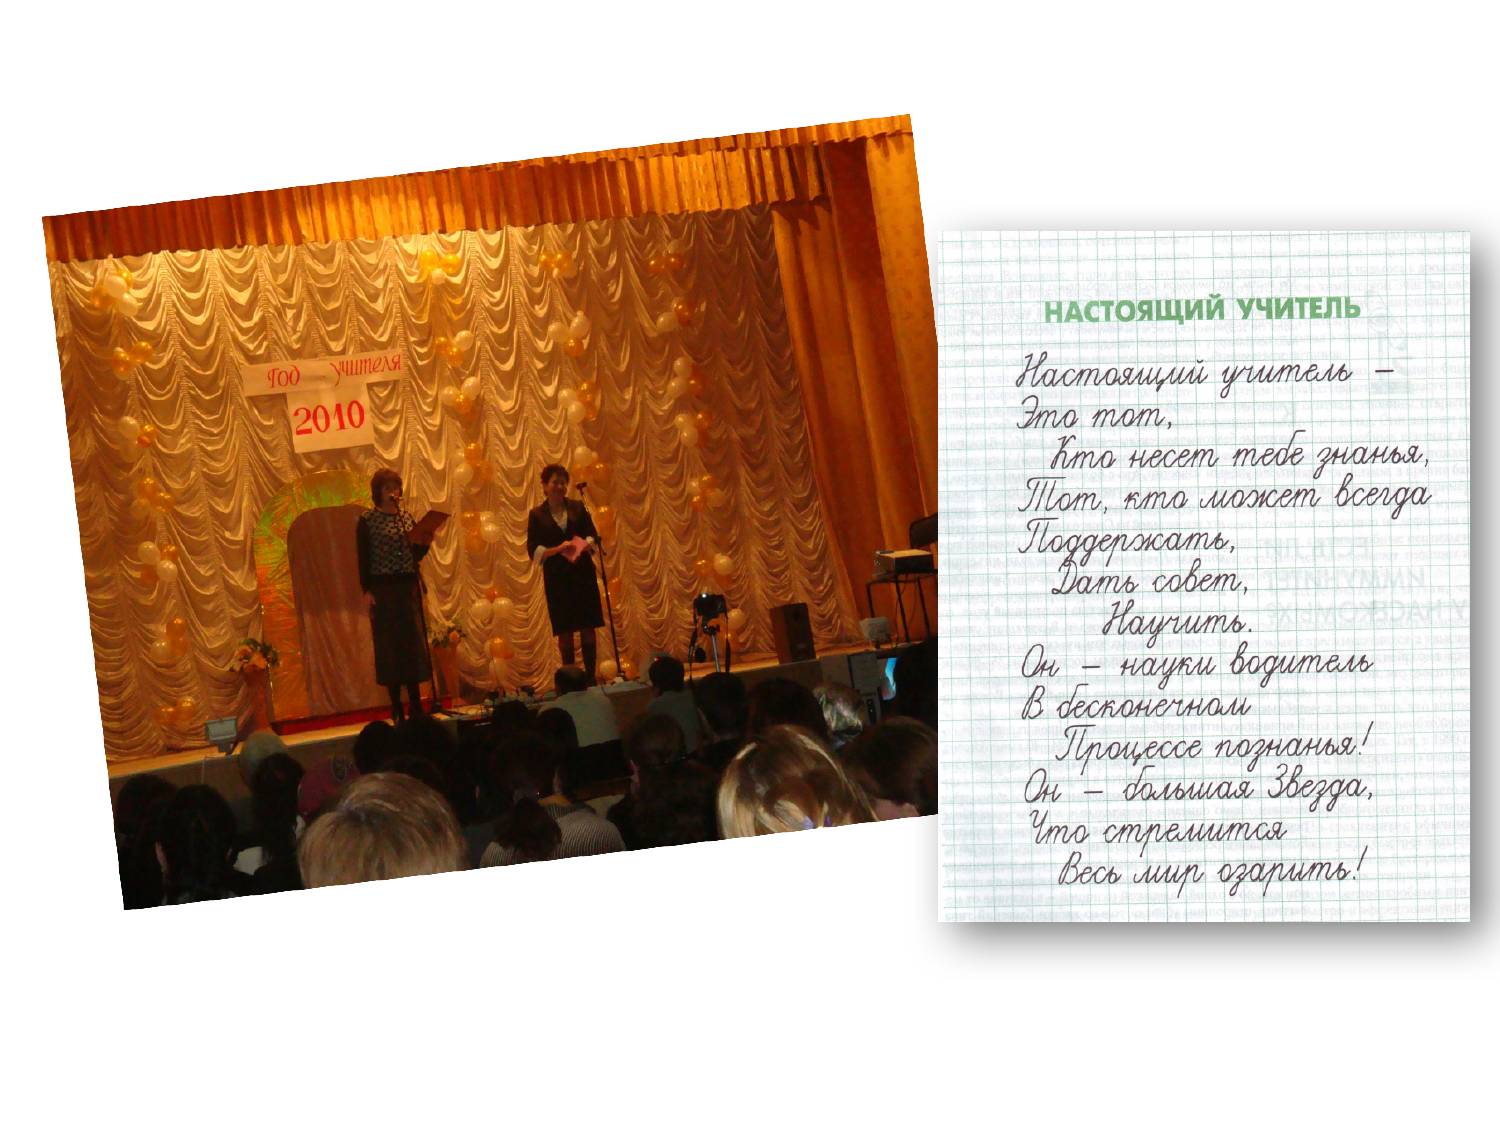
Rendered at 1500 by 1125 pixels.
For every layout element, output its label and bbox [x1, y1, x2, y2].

list [938, 231, 1470, 922]
picture [119, 861, 538, 910]
picture [511, 114, 916, 162]
list [78, 162, 954, 861]
picture [43, 214, 78, 512]
